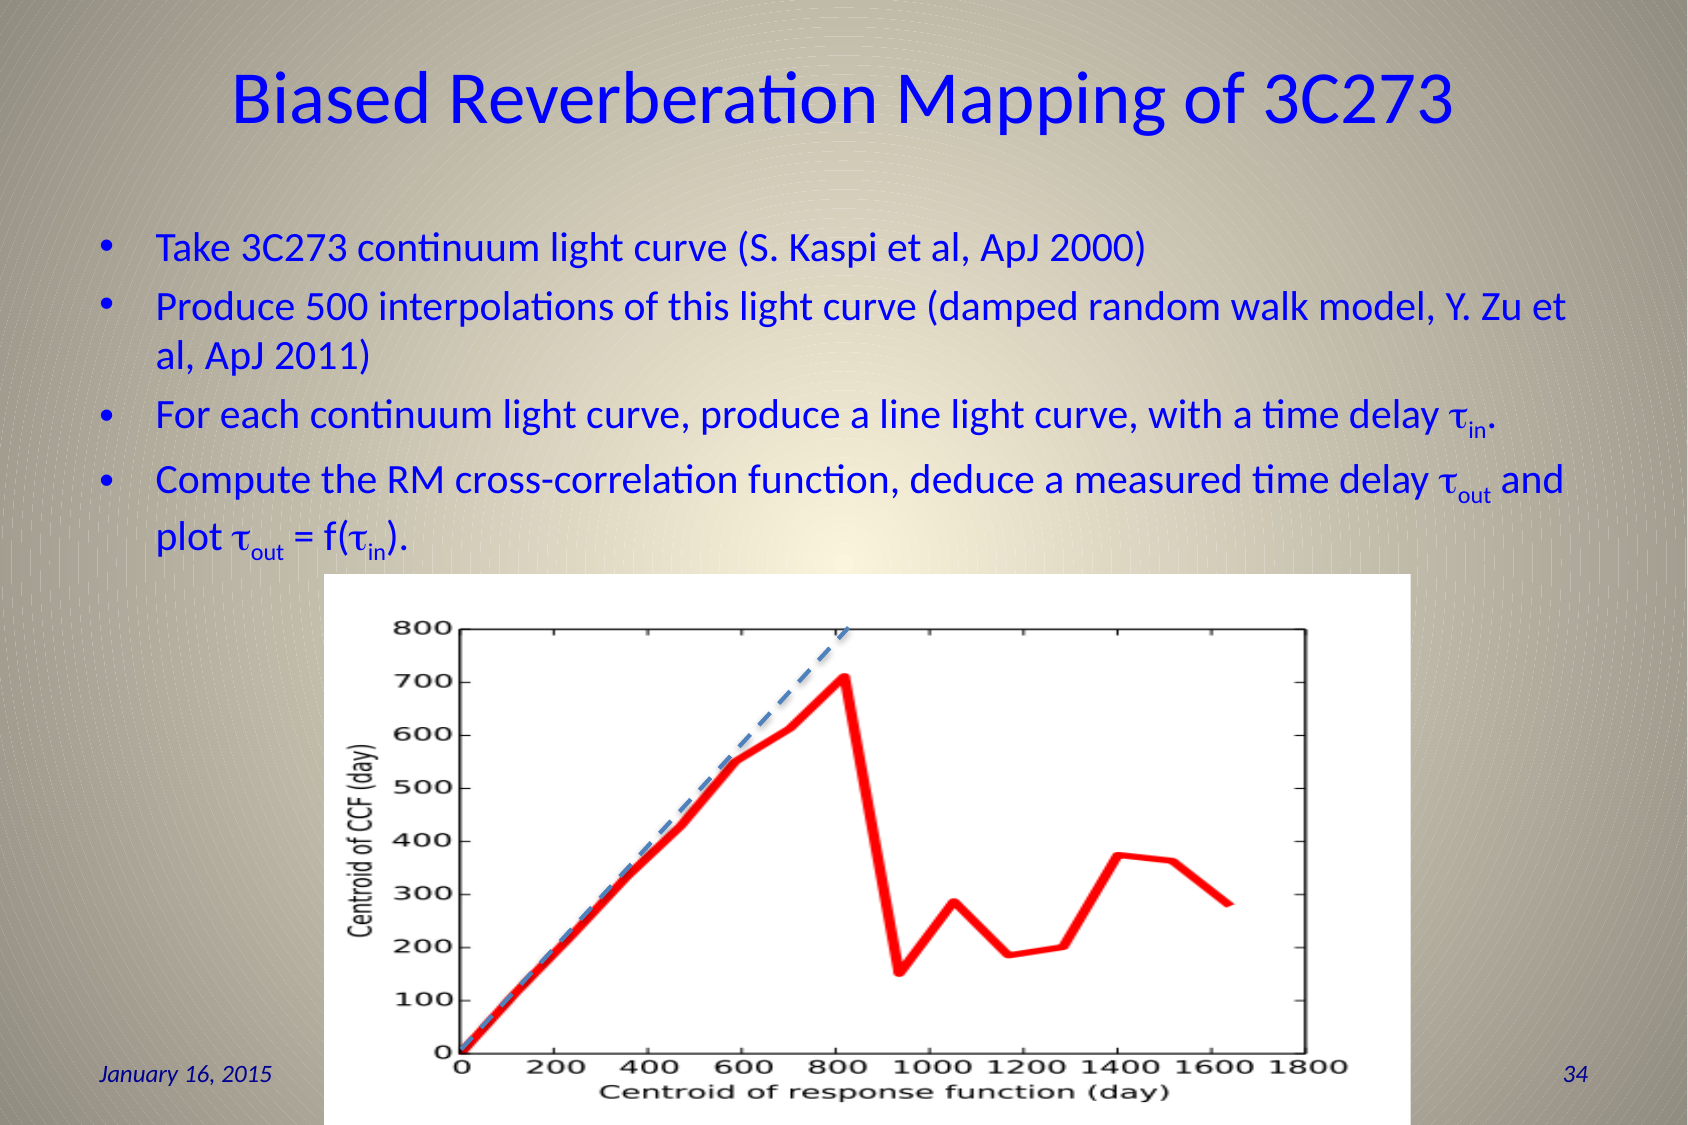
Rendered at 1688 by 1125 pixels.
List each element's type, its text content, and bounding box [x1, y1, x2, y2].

slide_number 33 [1416, 1042, 1604, 1103]
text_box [323, 574, 1411, 1125]
title Biased Reverberation Mapping of 3C273 [84, 0, 1604, 188]
list Take 3C273 continuum light curve (S. Kaspi et al, ApJ 2000) Produce 500 interpolations of this light curve (damped random walk model, Y. Zu et al, ApJ 2011) For each continuum light curve, produce a line light curve, with a time delay tin. Compute the RM cross-correlation function, deduce a measured time delay tout and plot tout = f(tin). [84, 212, 1604, 575]
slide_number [84, 1042, 318, 1103]
